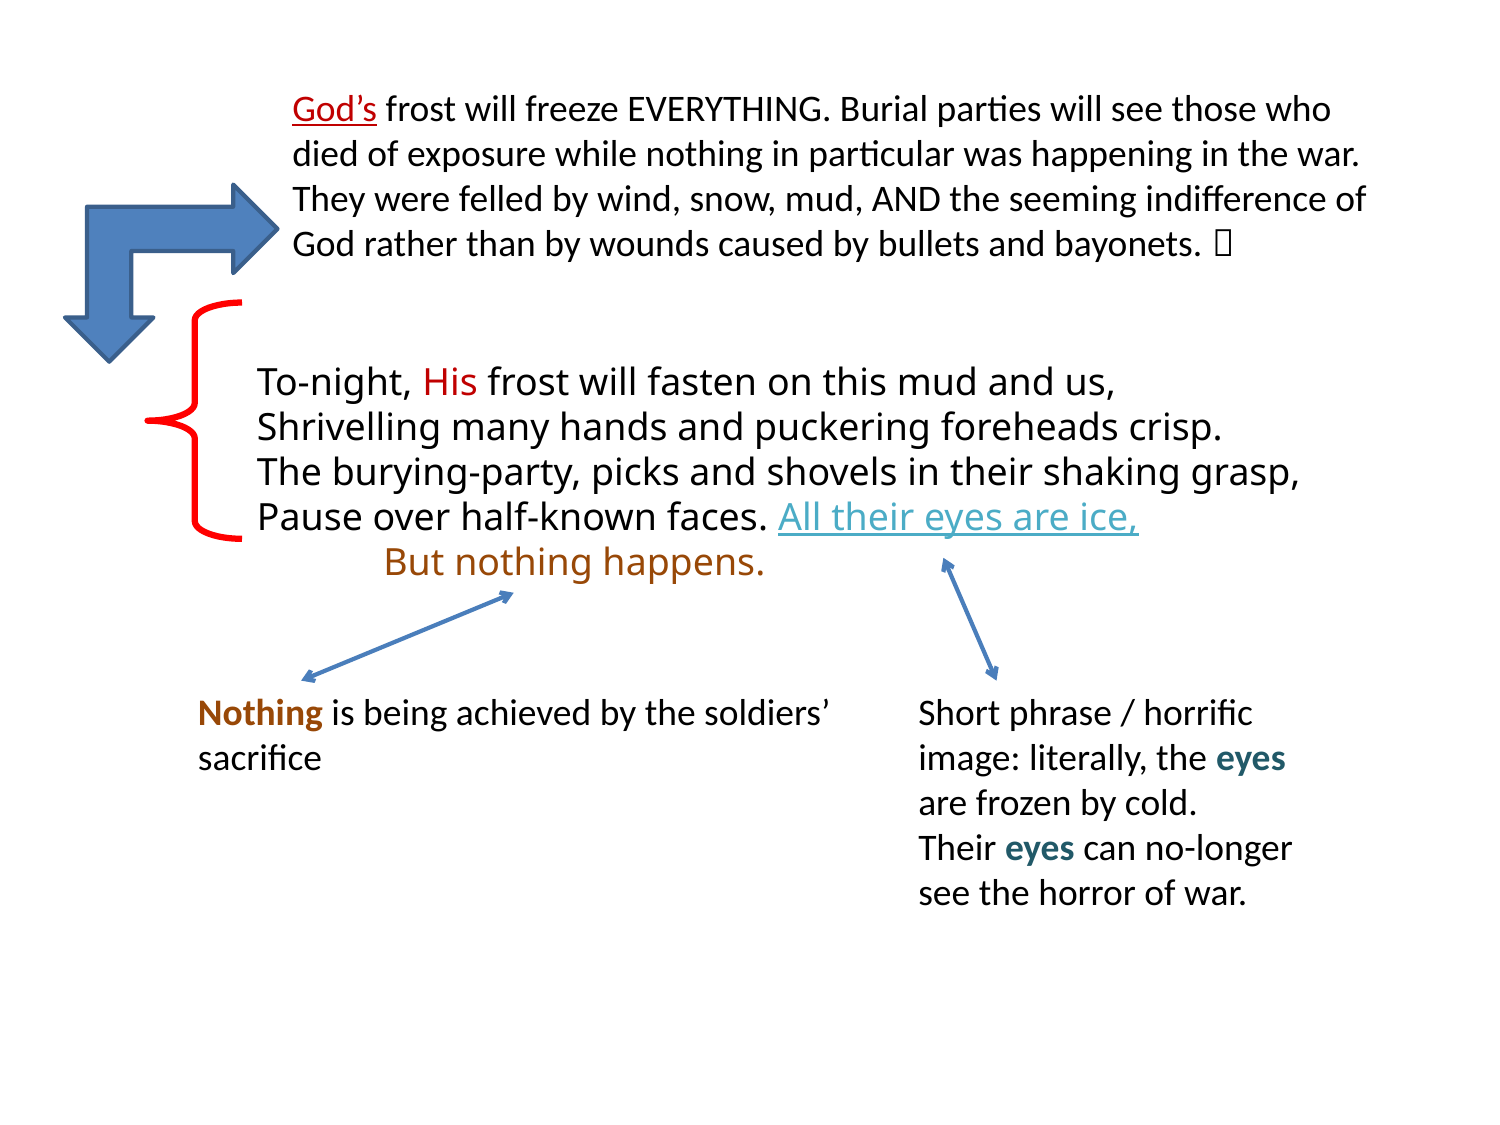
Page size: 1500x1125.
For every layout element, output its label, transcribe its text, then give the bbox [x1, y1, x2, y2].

text_box To-night, His frost will fasten on this mud and us, Shrivelling many hands and puckering foreheads crisp. The burying-party, picks and shovels in their shaking grasp, Pause over half-known faces. All their eyes are ice, But nothing happens. [242, 350, 1317, 591]
text_box Short phrase / horrific image: literally, the eyes are frozen by cold. Their eyes can no-longer see the horror of war. [903, 680, 1317, 921]
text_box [943, 557, 997, 681]
text_box Nothing is being achieved by the soldiers’ sacrifice [183, 680, 903, 786]
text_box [300, 592, 514, 681]
text_box [62, 182, 277, 364]
text_box [146, 301, 243, 540]
text_box God’s frost will freeze EVERYTHING. Burial parties will see those who died of exposure while nothing in particular was happening in the war. They were felled by wind, snow, mud, AND the seeming indifference of God rather than by wounds caused by bullets and bayonets.  [277, 76, 1421, 271]
